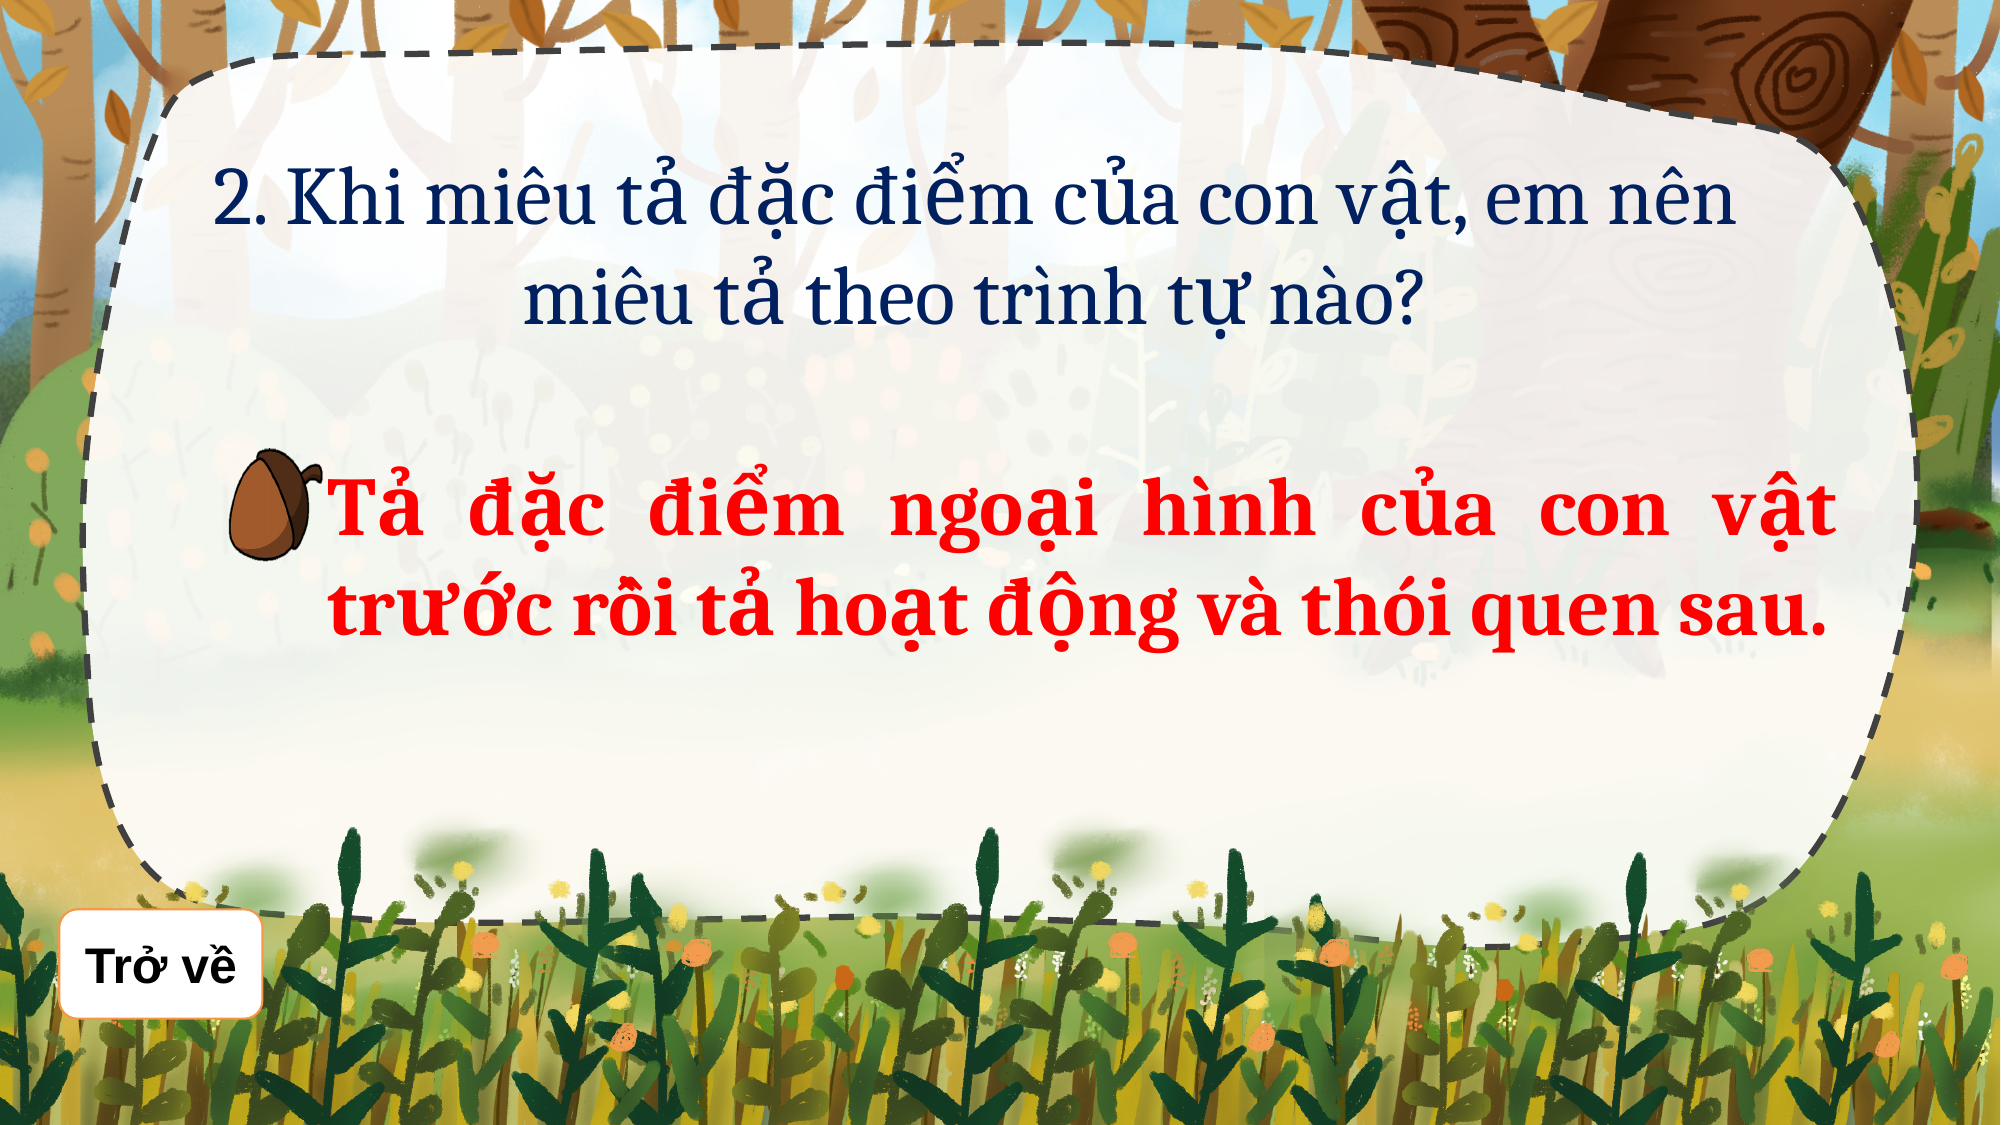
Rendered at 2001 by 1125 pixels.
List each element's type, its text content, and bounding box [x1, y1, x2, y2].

text_box Trở về [58, 908, 264, 1020]
text_box Tả đặc điểm ngoại hình của con vật trước rồi tả hoạt động và thói quen sau. [312, 444, 1854, 660]
text_box 2. Khi miêu tả đặc điểm của con vật, em nên miêu tả theo trình tự nào? [172, 134, 1780, 349]
picture [0, 0, 2001, 1125]
